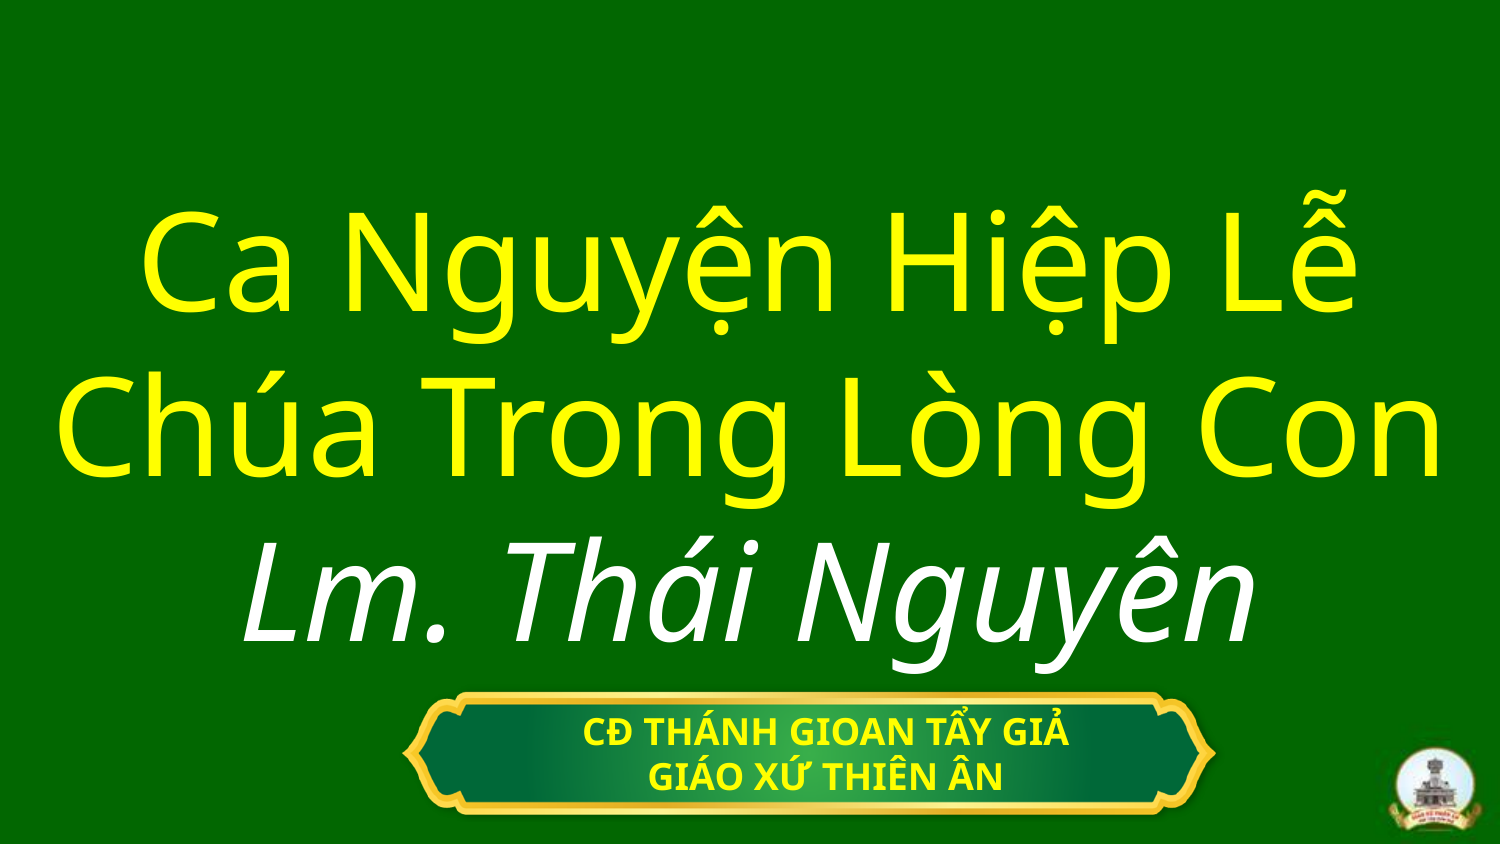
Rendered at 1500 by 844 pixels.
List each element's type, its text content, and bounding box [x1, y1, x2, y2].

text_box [399, 684, 1226, 823]
title Ca Nguyện Hiệp Lễ Chúa Trong Lòng Con Lm. Thái Nguyên [0, 0, 1500, 844]
